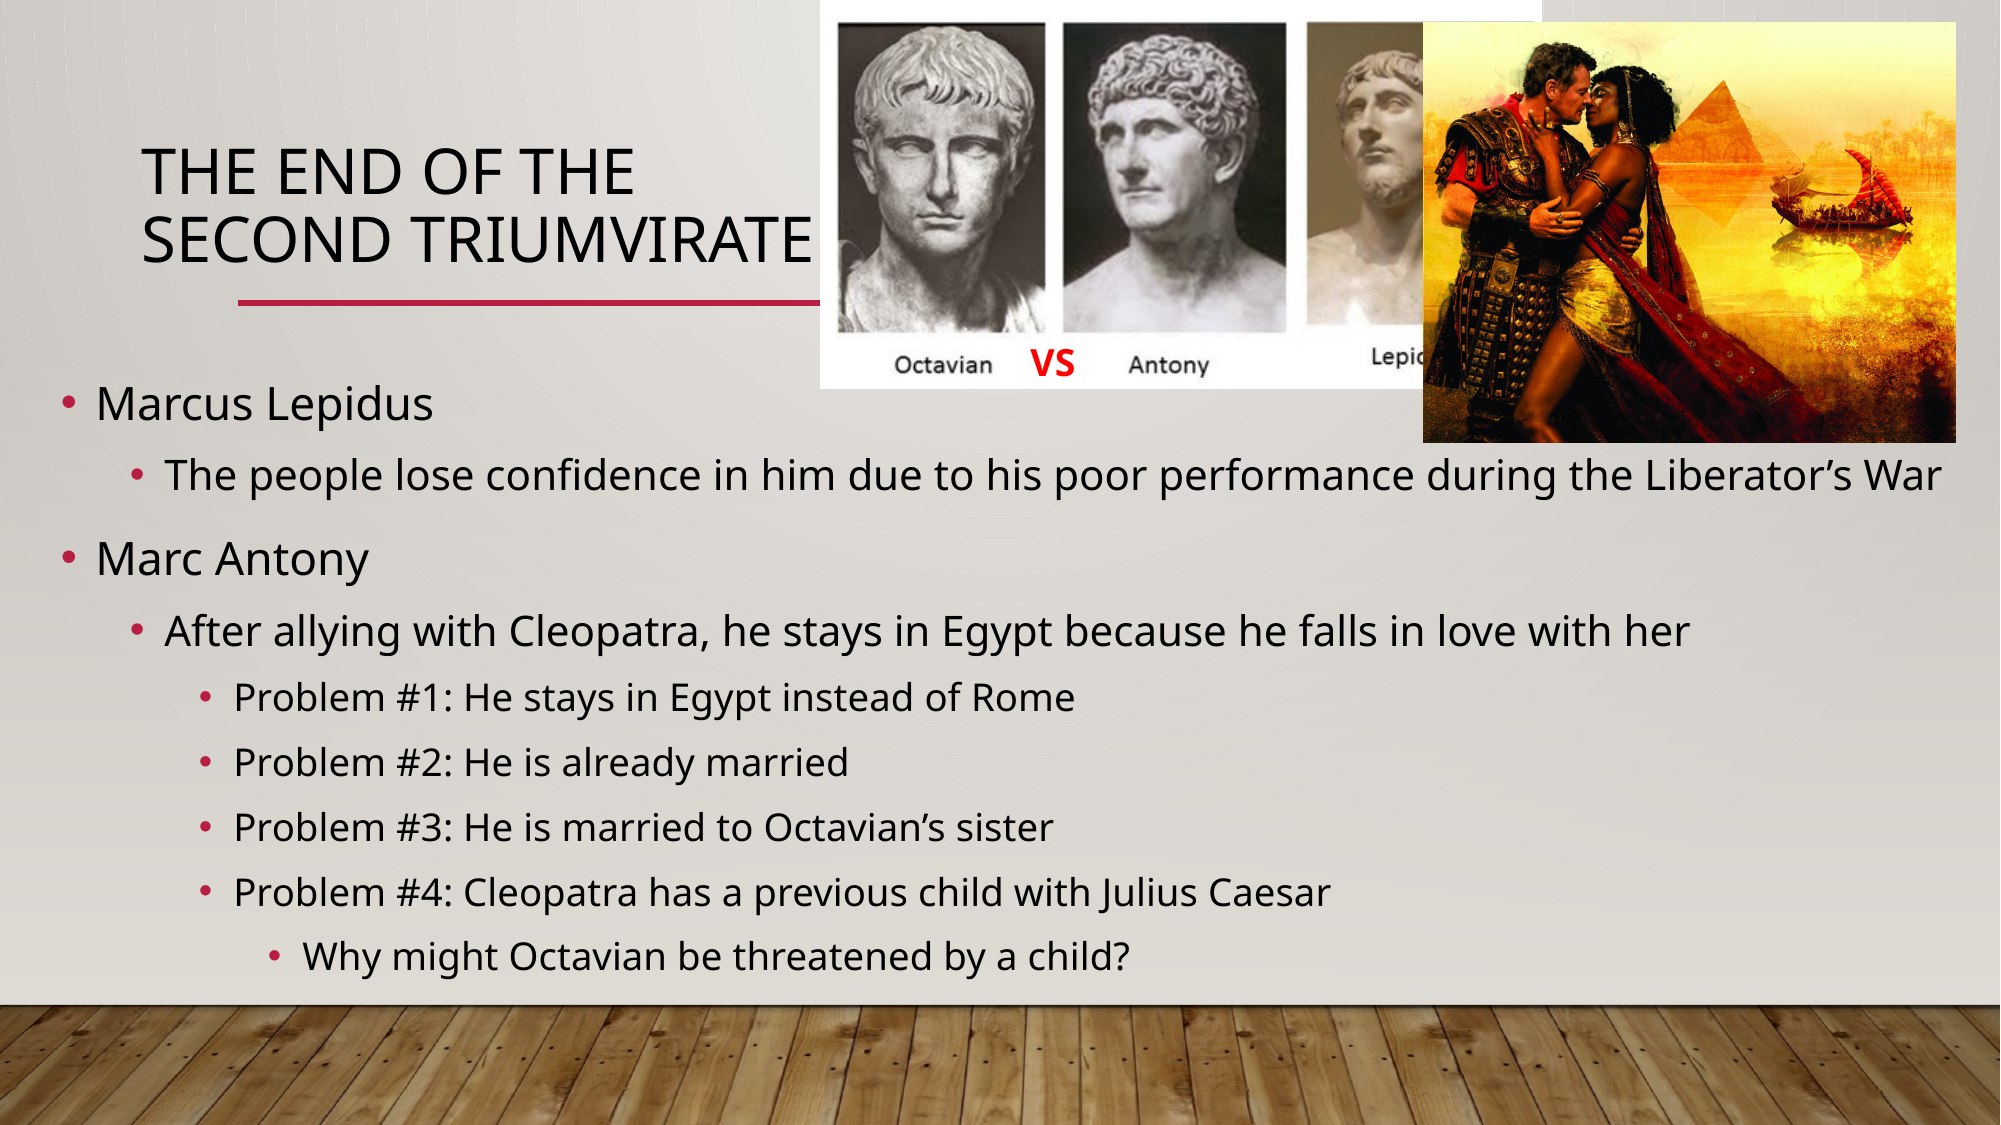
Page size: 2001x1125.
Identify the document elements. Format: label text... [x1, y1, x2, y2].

title The End of the Second Triumvirate [126, 131, 820, 305]
picture [820, 0, 1956, 444]
picture [0, 1005, 2000, 1125]
list Marcus Lepidus The people lose confidence in him due to his poor performance during the Liberator’s War Marc Antony After allying with Cleopatra, he stays in Egypt because he falls in love with her Problem #1: He stays in Egypt instead of Rome Problem #2: He is already married Problem #3: He is married to Octavian’s sister Problem #4: Cleopatra has a previous child with Julius Caesar Why might Octavian be threatened by a child? [45, 355, 1980, 1010]
